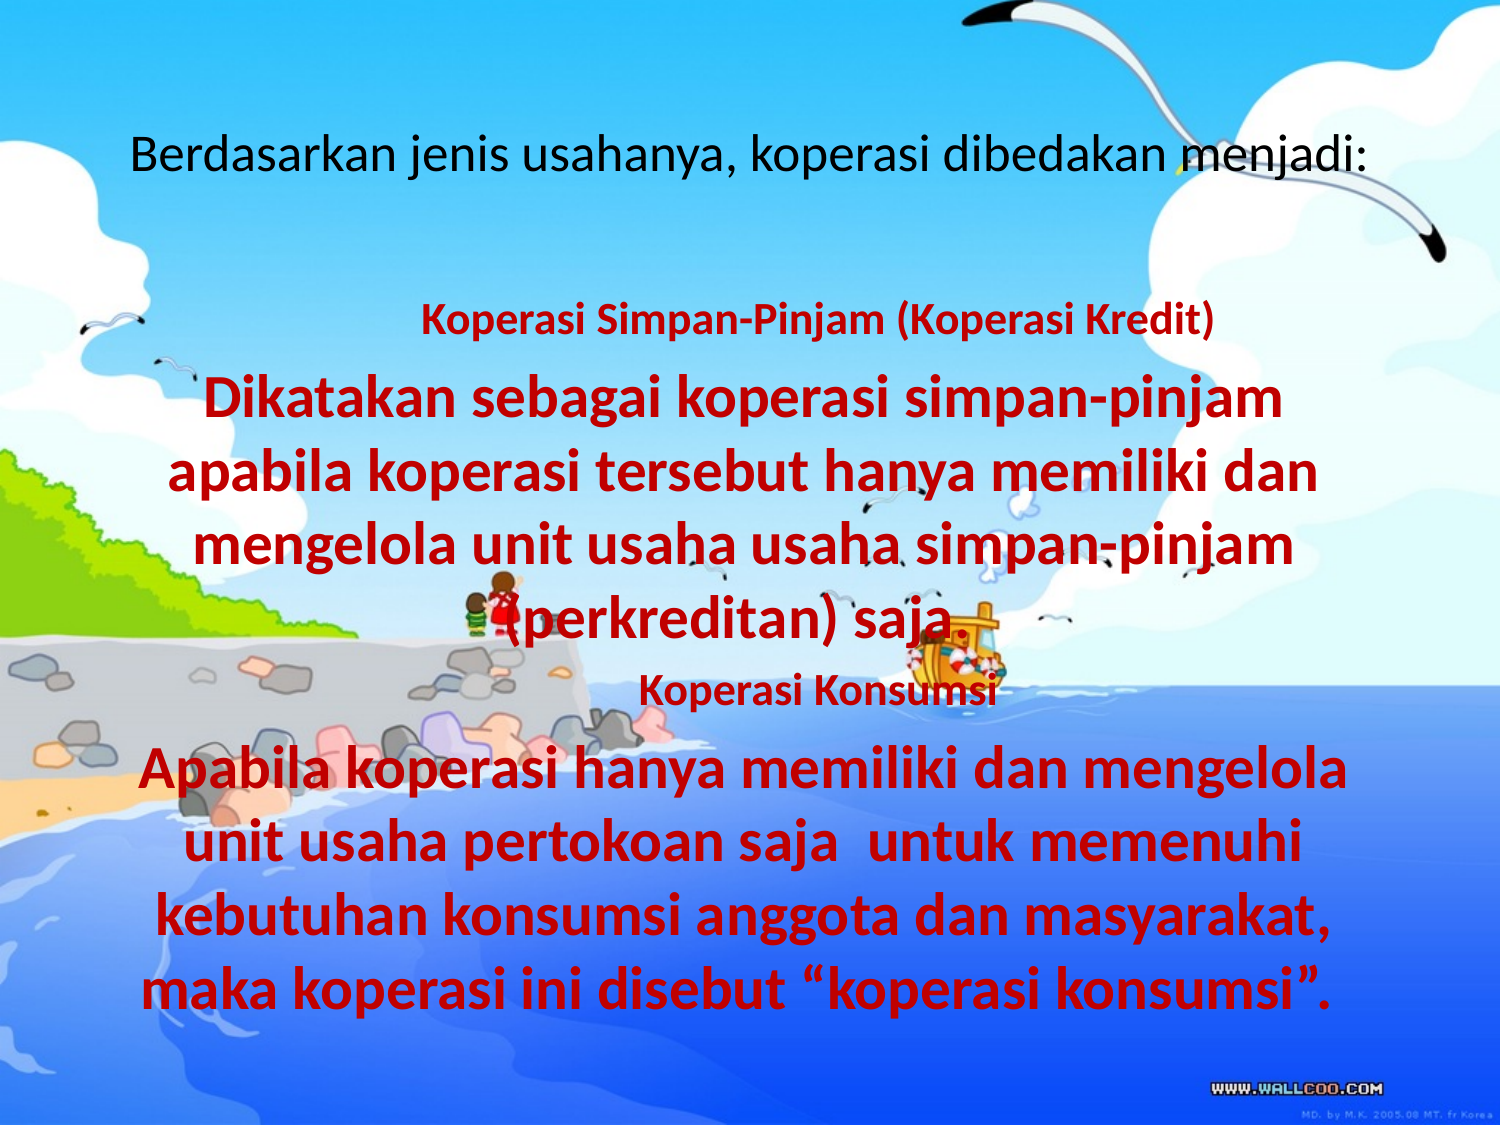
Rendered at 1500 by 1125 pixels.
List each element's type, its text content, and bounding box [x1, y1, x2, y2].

picture [0, 0, 1500, 1125]
title Berdasarkan jenis usahanya, koperasi dibedakan menjadi: [112, 82, 1388, 281]
subtitle Koperasi Simpan-Pinjam (Koperasi Kredit) Dikatakan sebagai koperasi simpan-pinjam apabila koperasi tersebut hanya memiliki dan mengelola unit usaha usaha simpan-pinjam (perkreditan) saja. Koperasi Konsumsi Apabila koperasi hanya memiliki dan mengelola unit usaha pertokoan saja untuk memenuhi kebutuhan konsumsi anggota dan masyarakat, maka koperasi ini disebut “koperasi konsumsi”. [93, 281, 1395, 1043]
